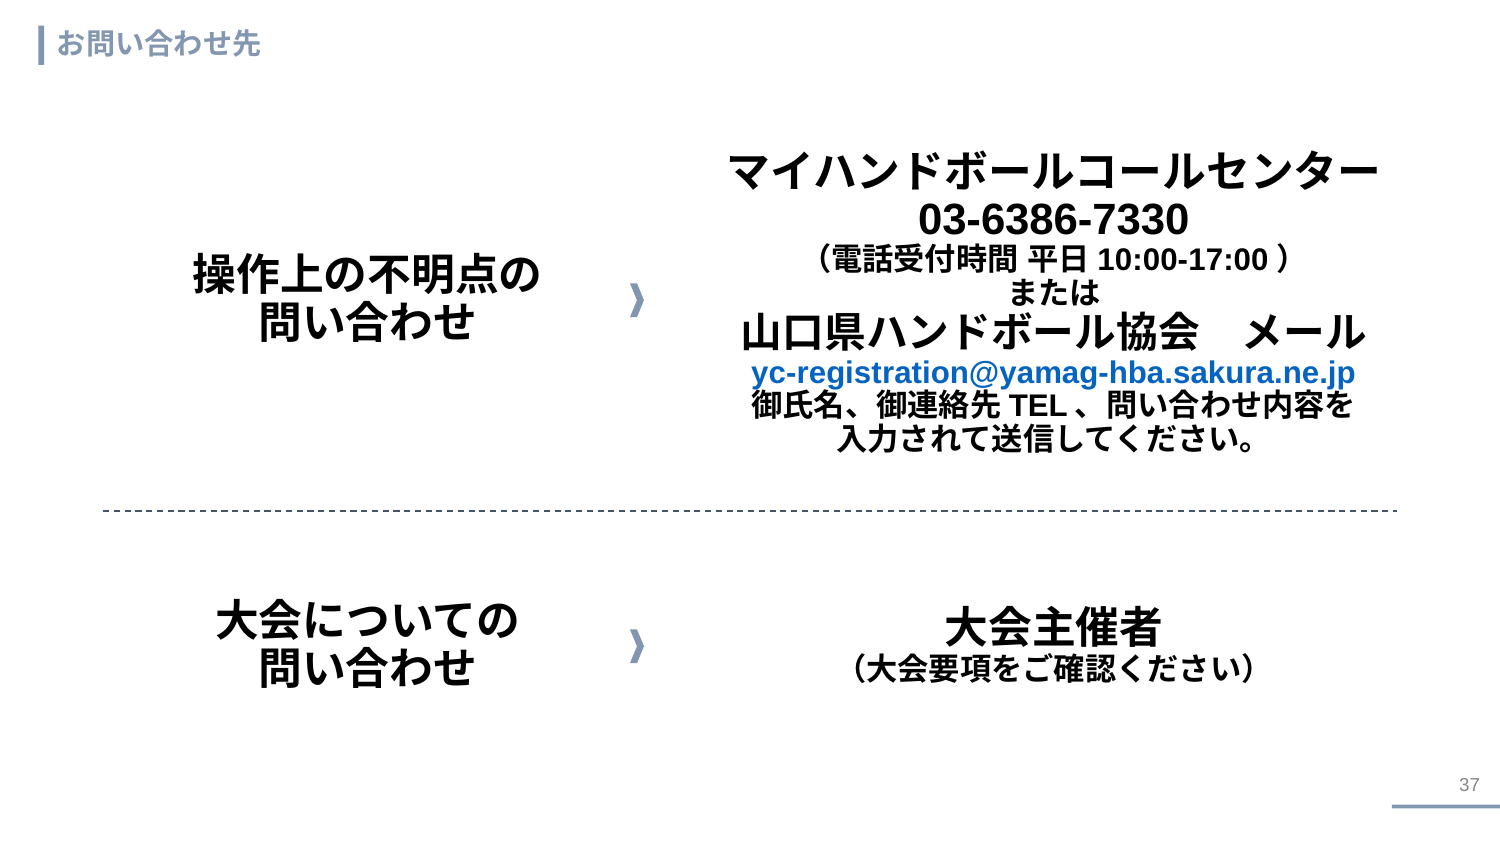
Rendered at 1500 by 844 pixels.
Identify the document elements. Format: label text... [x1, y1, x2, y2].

slide_number 37 [1445, 769, 1492, 798]
text_box 大会についての 問い合わせ [113, 539, 611, 754]
text_box 大会主催者 （大会要項をご確認ください） [689, 539, 1408, 754]
text_box 操作上の不明点の 問い合わせ [113, 193, 611, 407]
text_box [629, 629, 644, 664]
text_box [629, 283, 644, 318]
title お問い合わせ先 [45, 27, 836, 64]
text_box マイハンドボールコールセンター 03-6386-7330 （電話受付時間 平日10:00-17:00） または 山口県ハンドボール協会 メール yc-registration@yamag-hba.sakura.ne.jp 御氏名、御連絡先TEL、問い合わせ内容を 入力されて送信してください。 [689, 135, 1408, 472]
